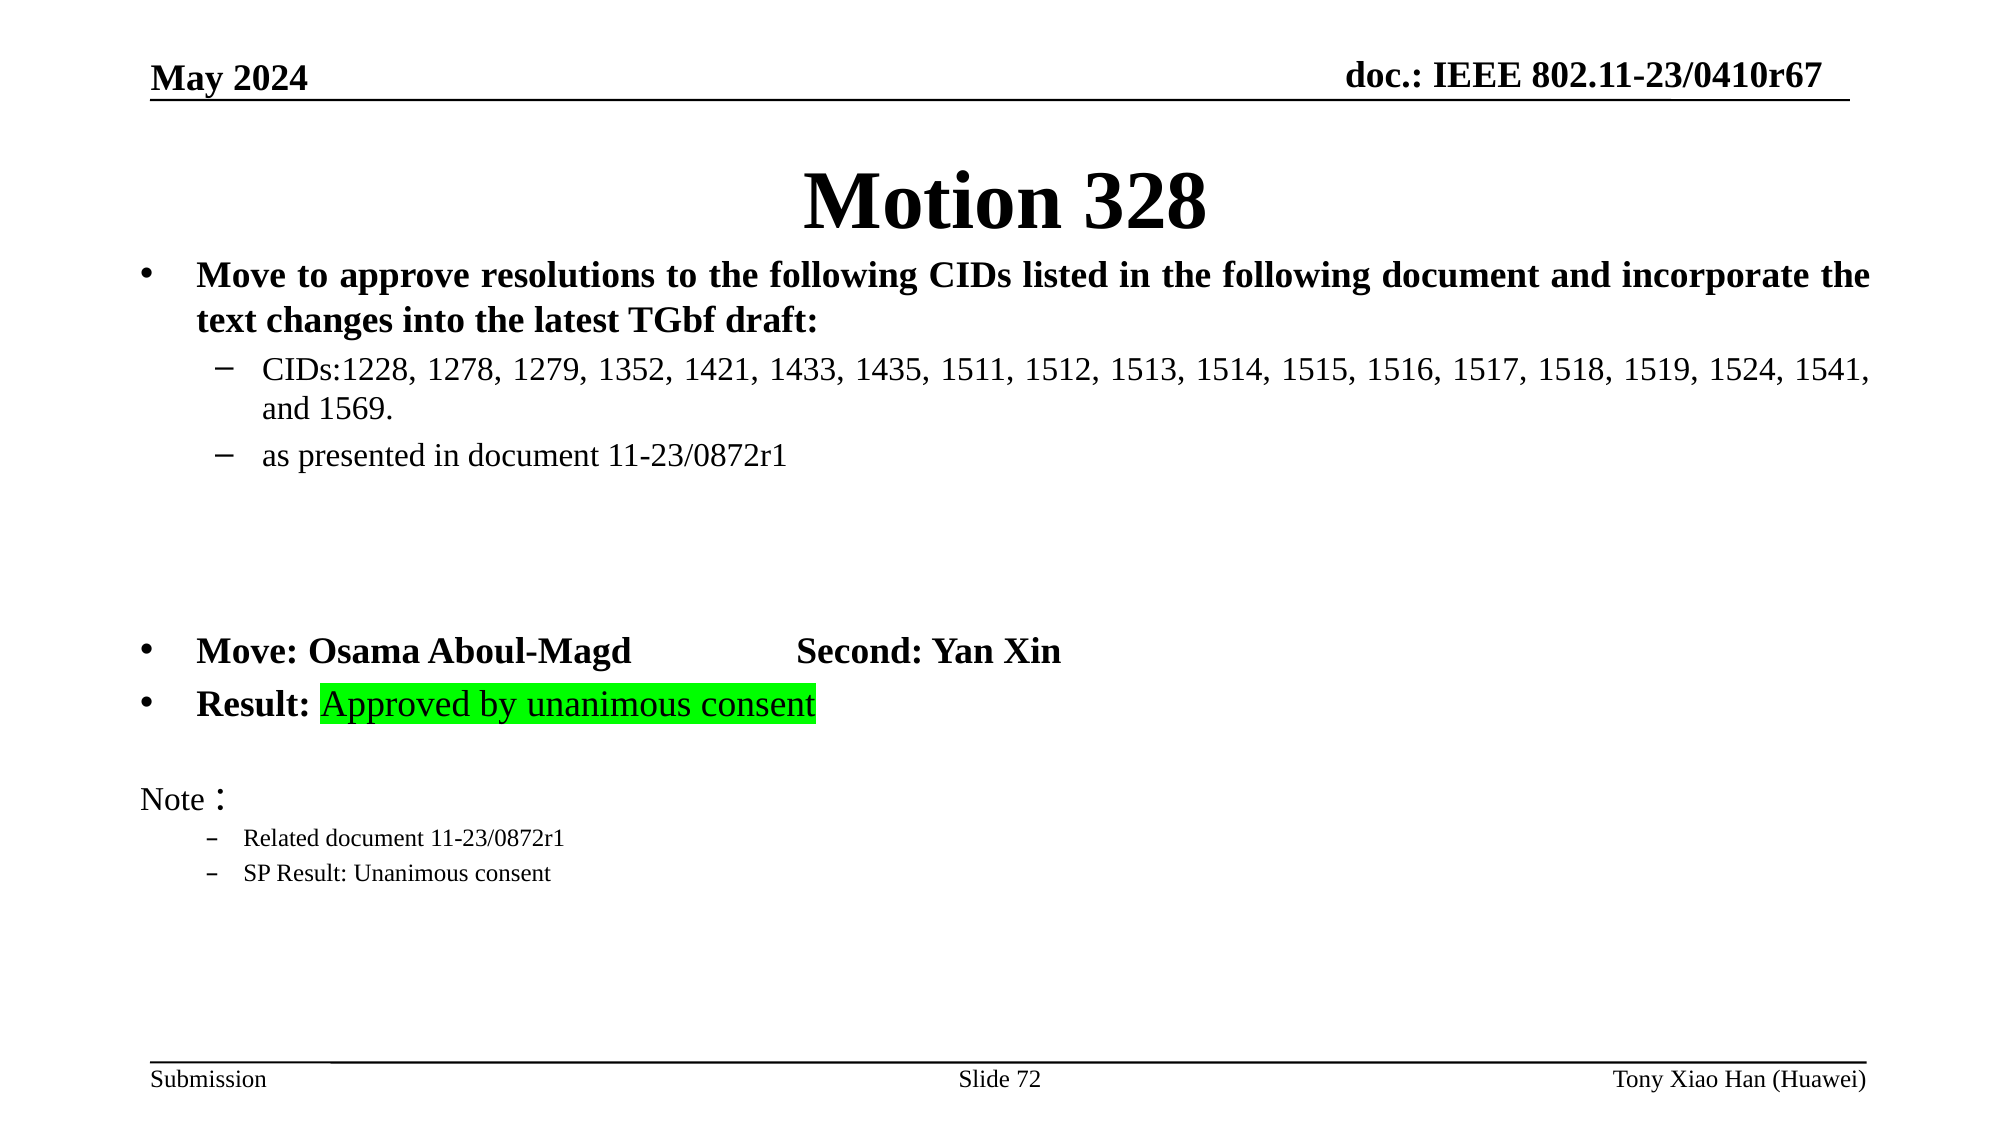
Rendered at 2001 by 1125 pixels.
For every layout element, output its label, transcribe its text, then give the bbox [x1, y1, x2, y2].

text_box Motion 328 [368, 137, 1644, 212]
text_box Move to approve resolutions to the following CIDs listed in the following document and incorporate the text changes into the latest TGbf draft: CIDs:1228, 1278, 1279, 1352, 1421, 1433, 1435, 1511, 1512, 1513, 1514, 1515, 1516, 1517, 1518, 1519, 1524, 1541, and 1569. as presented in document 11-23/0872r1 Move: Osama Aboul-Magd Second: Yan Xin Result: Approved by unanimous consent Note： Related document 11-23/0872r1 SP Result: Unanimous consent [125, 212, 1888, 900]
